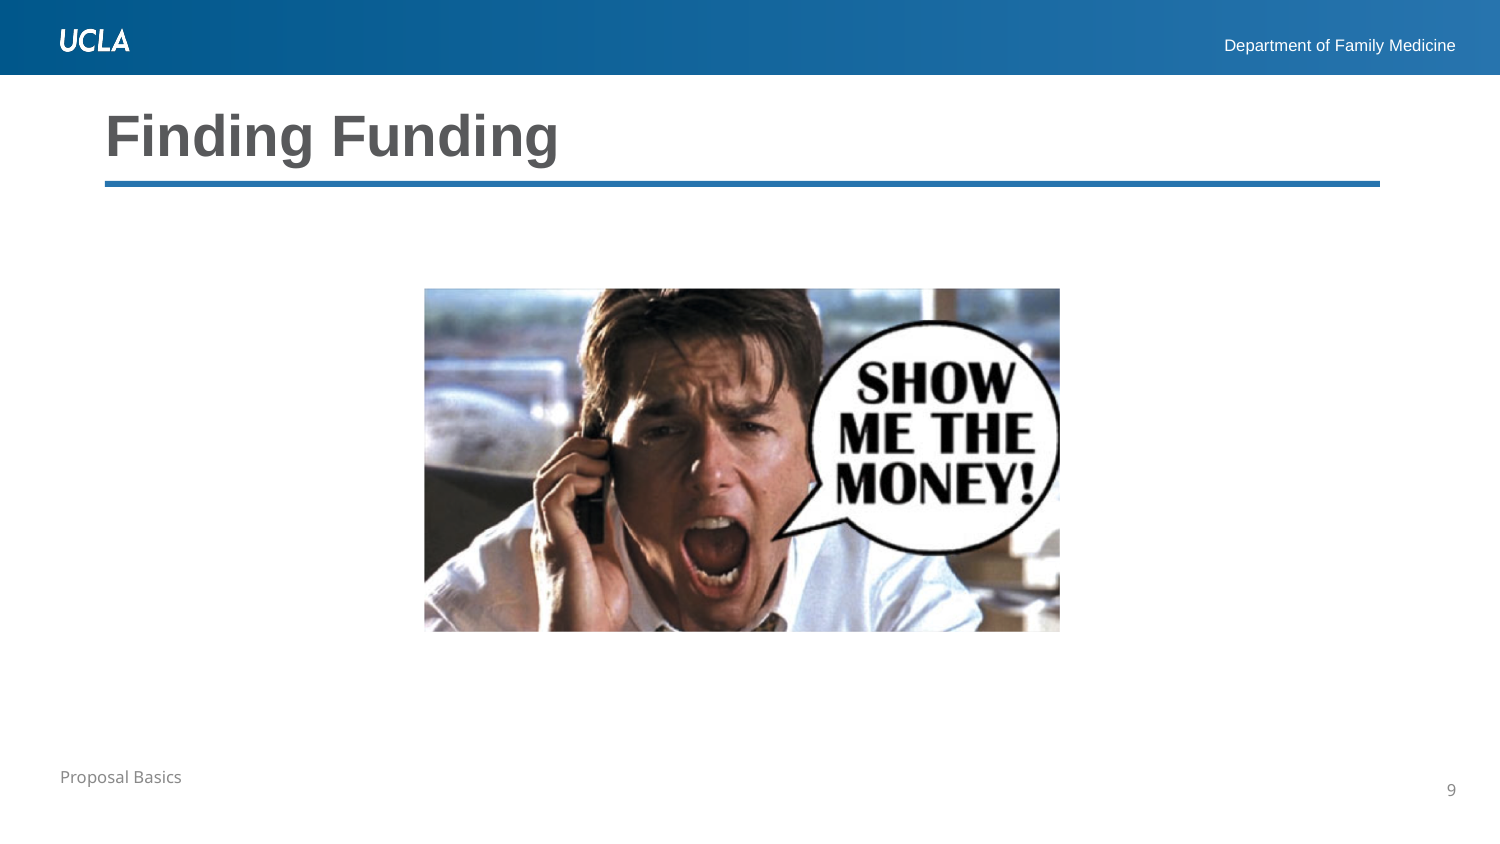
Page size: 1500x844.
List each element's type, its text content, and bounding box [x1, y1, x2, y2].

picture [60, 28, 130, 52]
picture [424, 288, 1061, 632]
title Finding Funding [105, 105, 1380, 170]
slide_number 9 [1381, 780, 1457, 840]
